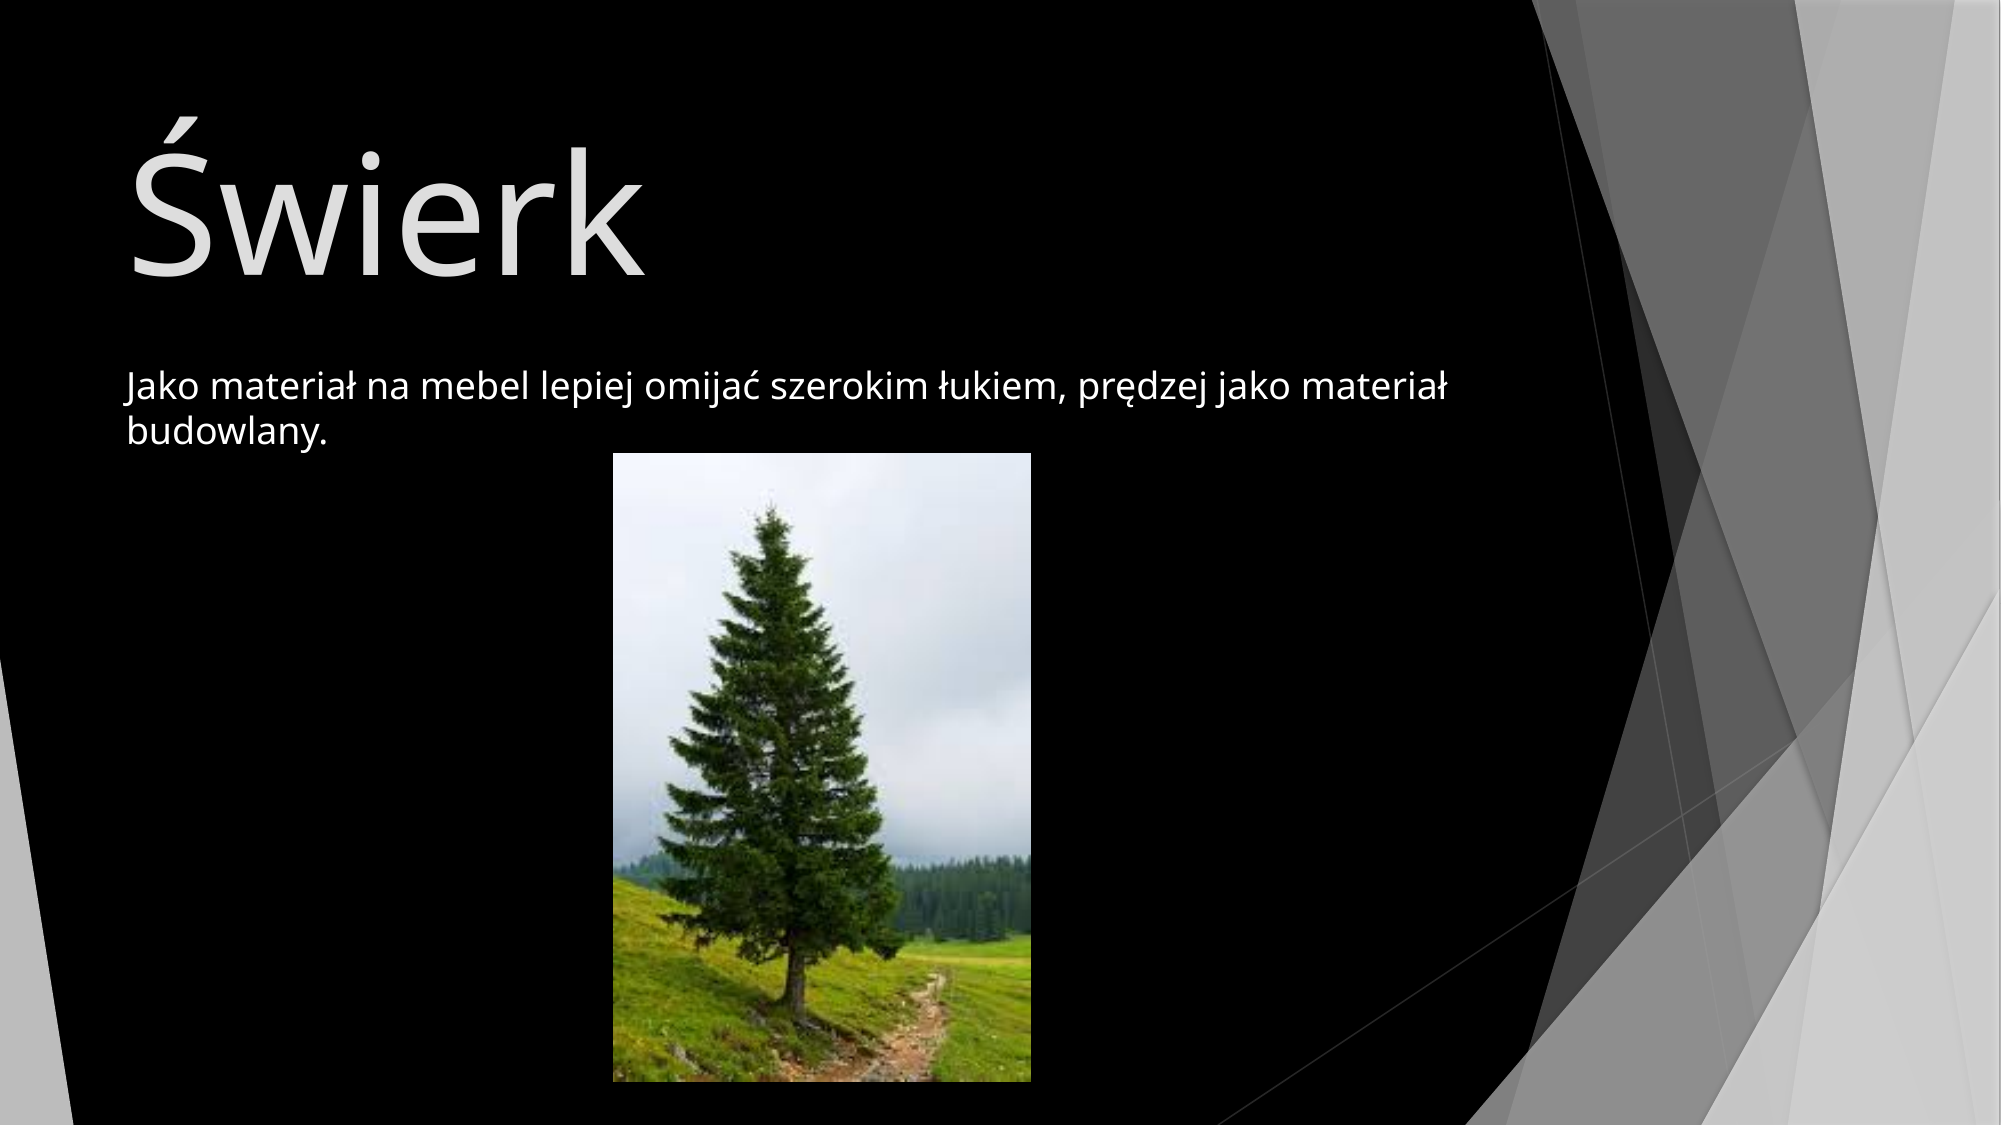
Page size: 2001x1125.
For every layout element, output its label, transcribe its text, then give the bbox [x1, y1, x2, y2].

list Jako materiał na mebel lepiej omijać szerokim łukiem, prędzej jako materiał budowlany. [111, 354, 1522, 992]
title Świerk [111, 99, 1522, 317]
picture [612, 453, 1032, 1083]
